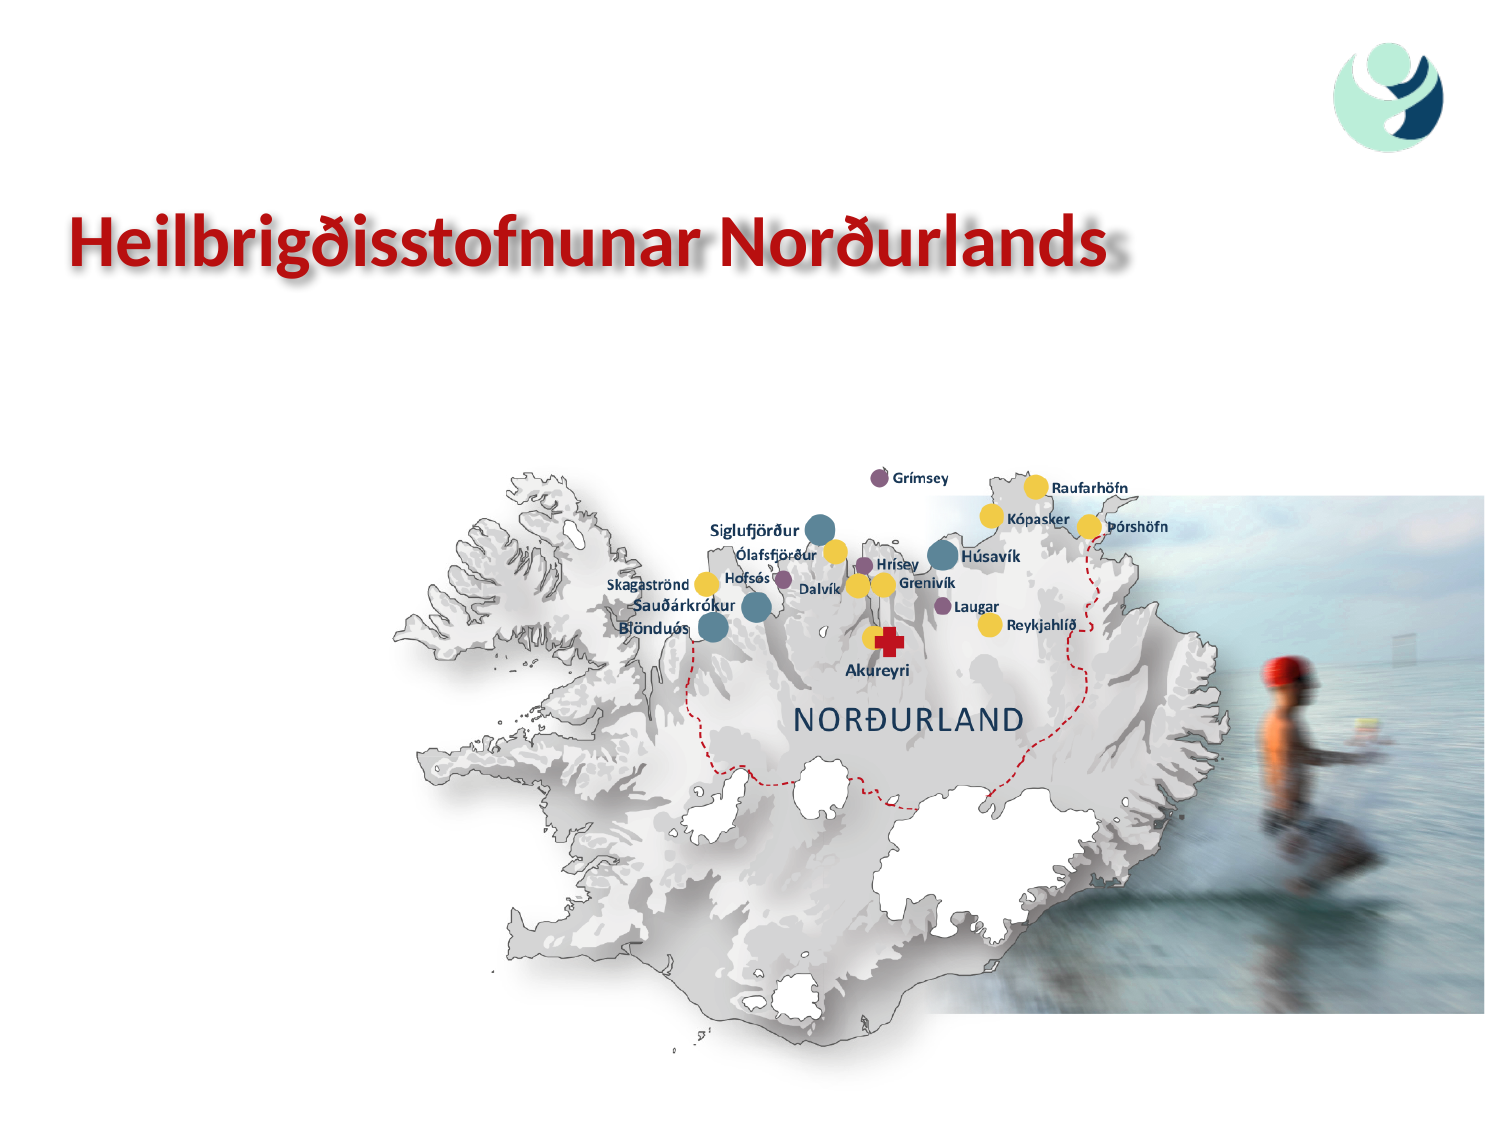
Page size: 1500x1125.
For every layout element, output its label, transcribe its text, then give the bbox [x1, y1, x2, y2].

title Heilbrigðisstofnunar Norðurlands [53, 137, 1459, 516]
picture [348, 444, 1500, 1093]
picture [1327, 42, 1465, 153]
